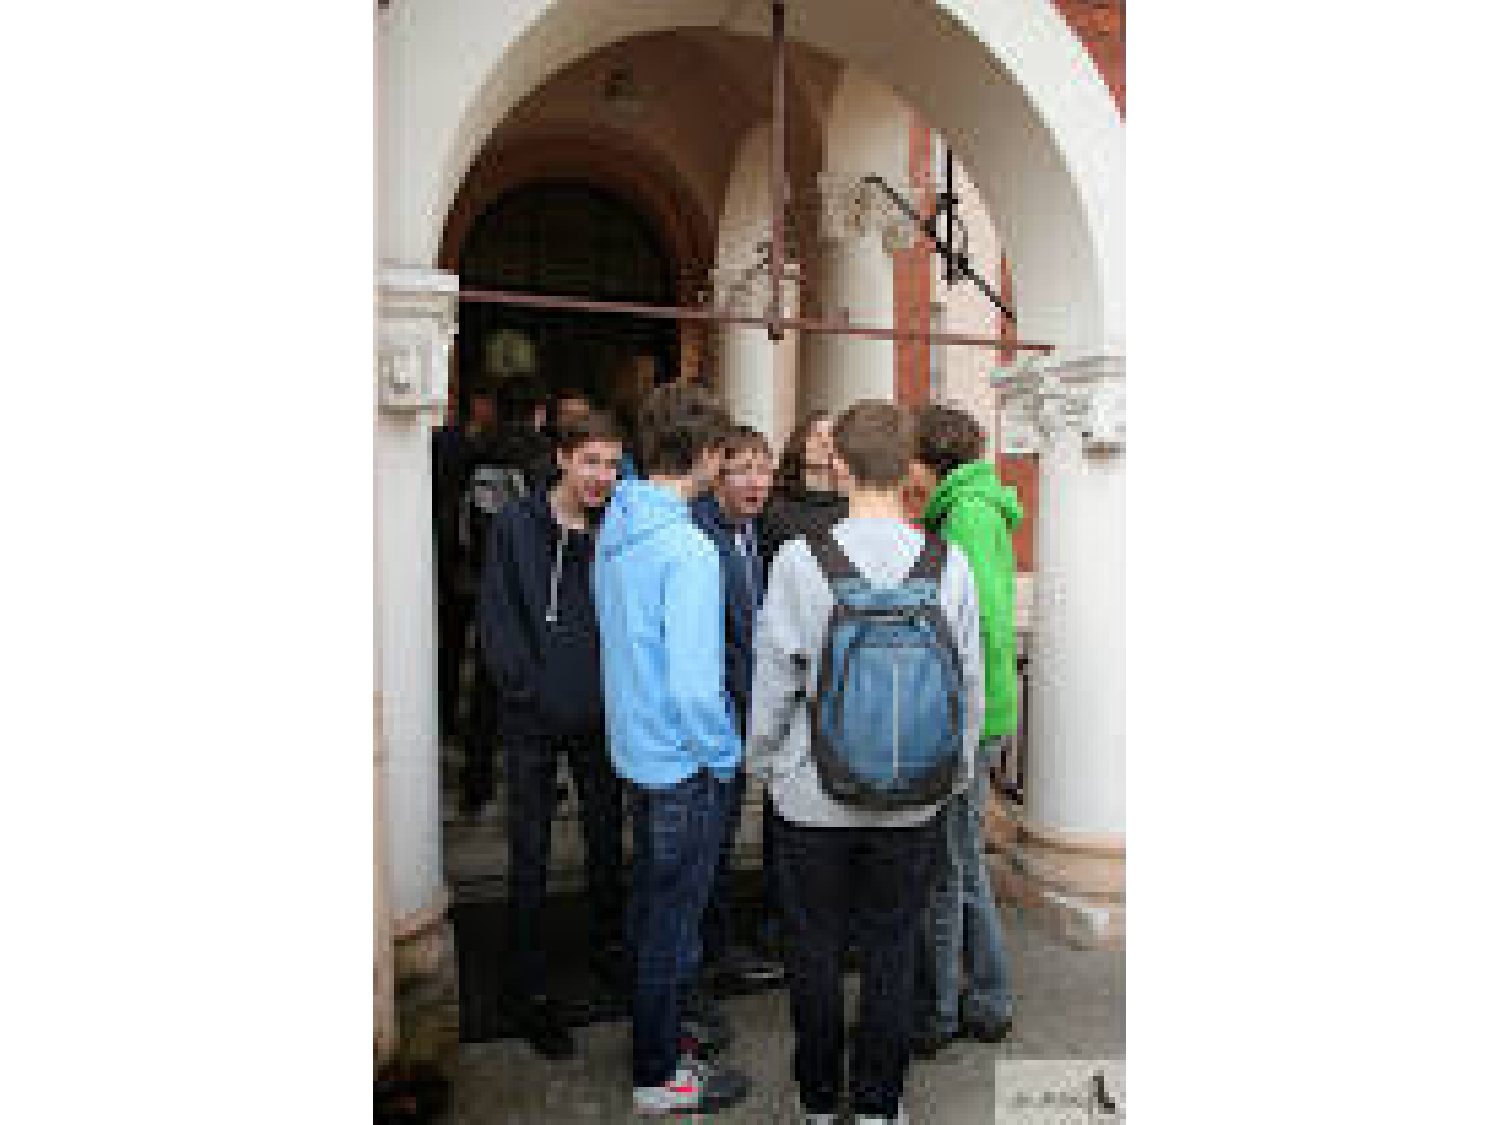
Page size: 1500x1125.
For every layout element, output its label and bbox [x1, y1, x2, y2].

picture [373, 0, 1126, 1125]
